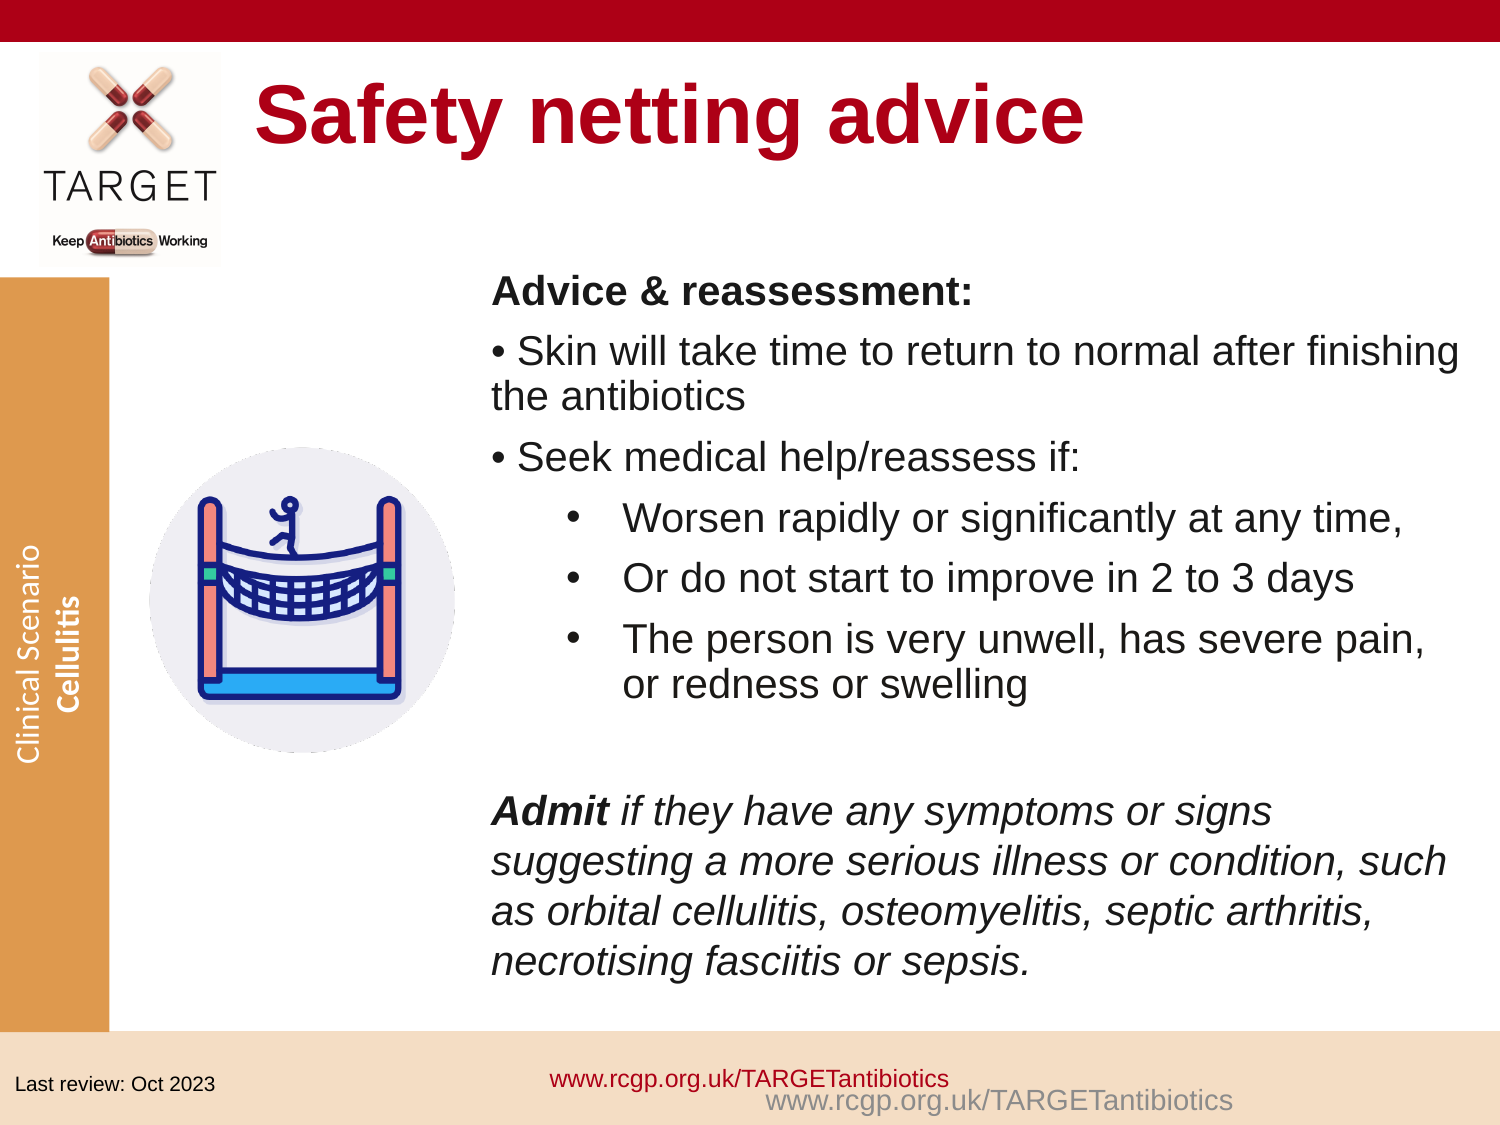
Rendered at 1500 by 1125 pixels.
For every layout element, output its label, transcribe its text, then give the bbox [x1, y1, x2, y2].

picture [146, 444, 458, 756]
title Safety netting advice [239, 35, 1500, 199]
footer www.rcgp.org.uk/TARGETantibiotics [662, 1069, 1338, 1125]
picture [39, 52, 221, 267]
text_box Advice & reassessment: • Skin will take time to return to normal after finishing the antibiotics • Seek medical help/reassess if: Worsen rapidly or significantly at any time, Or do not start to improve in 2 to 3 days The person is very unwell, has severe pain, or redness or swelling Admit if they have any symptoms or signs suggesting a more serious illness or condition, such as orbital cellulitis, osteomyelitis, septic arthritis, necrotising fasciitis or sepsis. [476, 261, 1481, 992]
